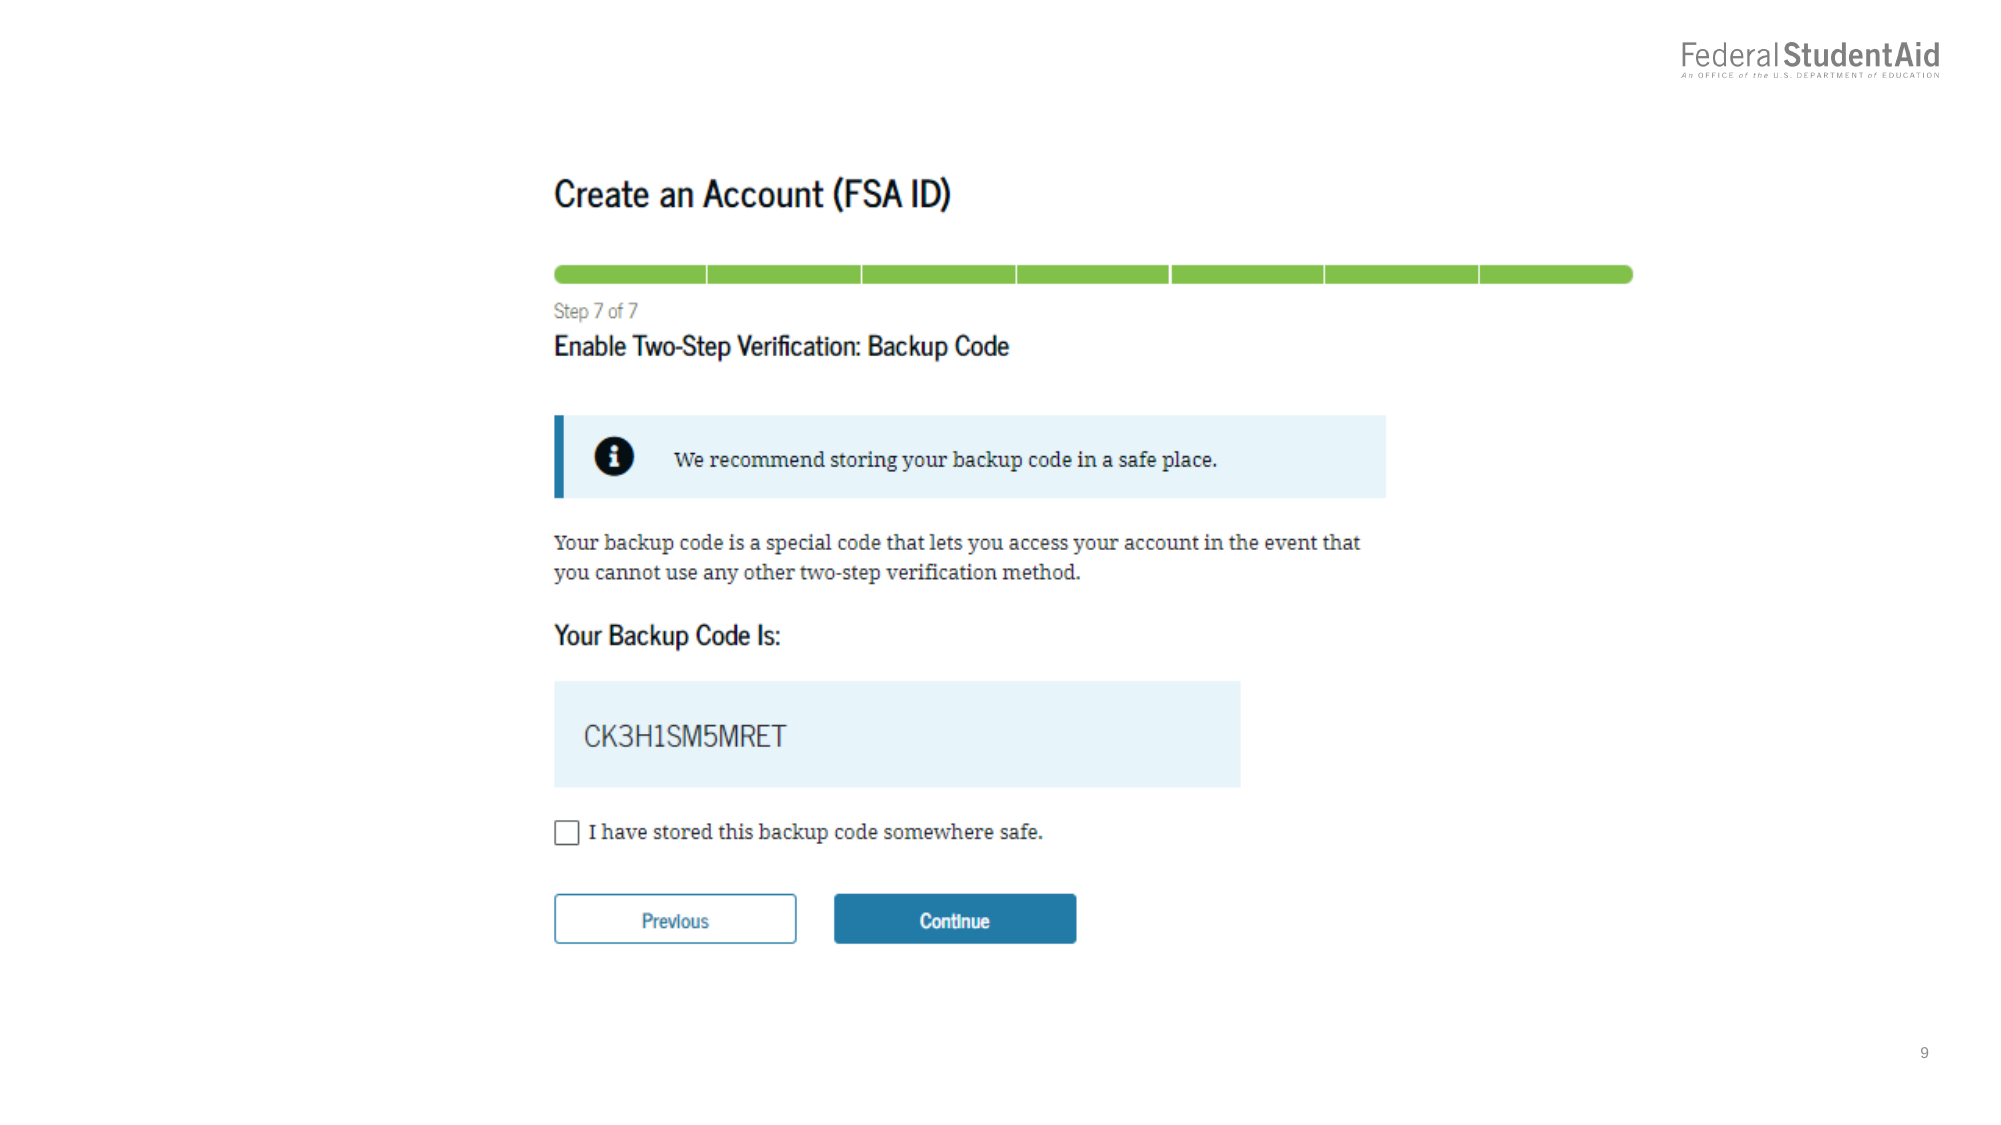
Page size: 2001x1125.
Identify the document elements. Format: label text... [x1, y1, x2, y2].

picture [1681, 42, 1939, 78]
picture [538, 159, 1663, 966]
slide_number 9 [1920, 1042, 1986, 1094]
